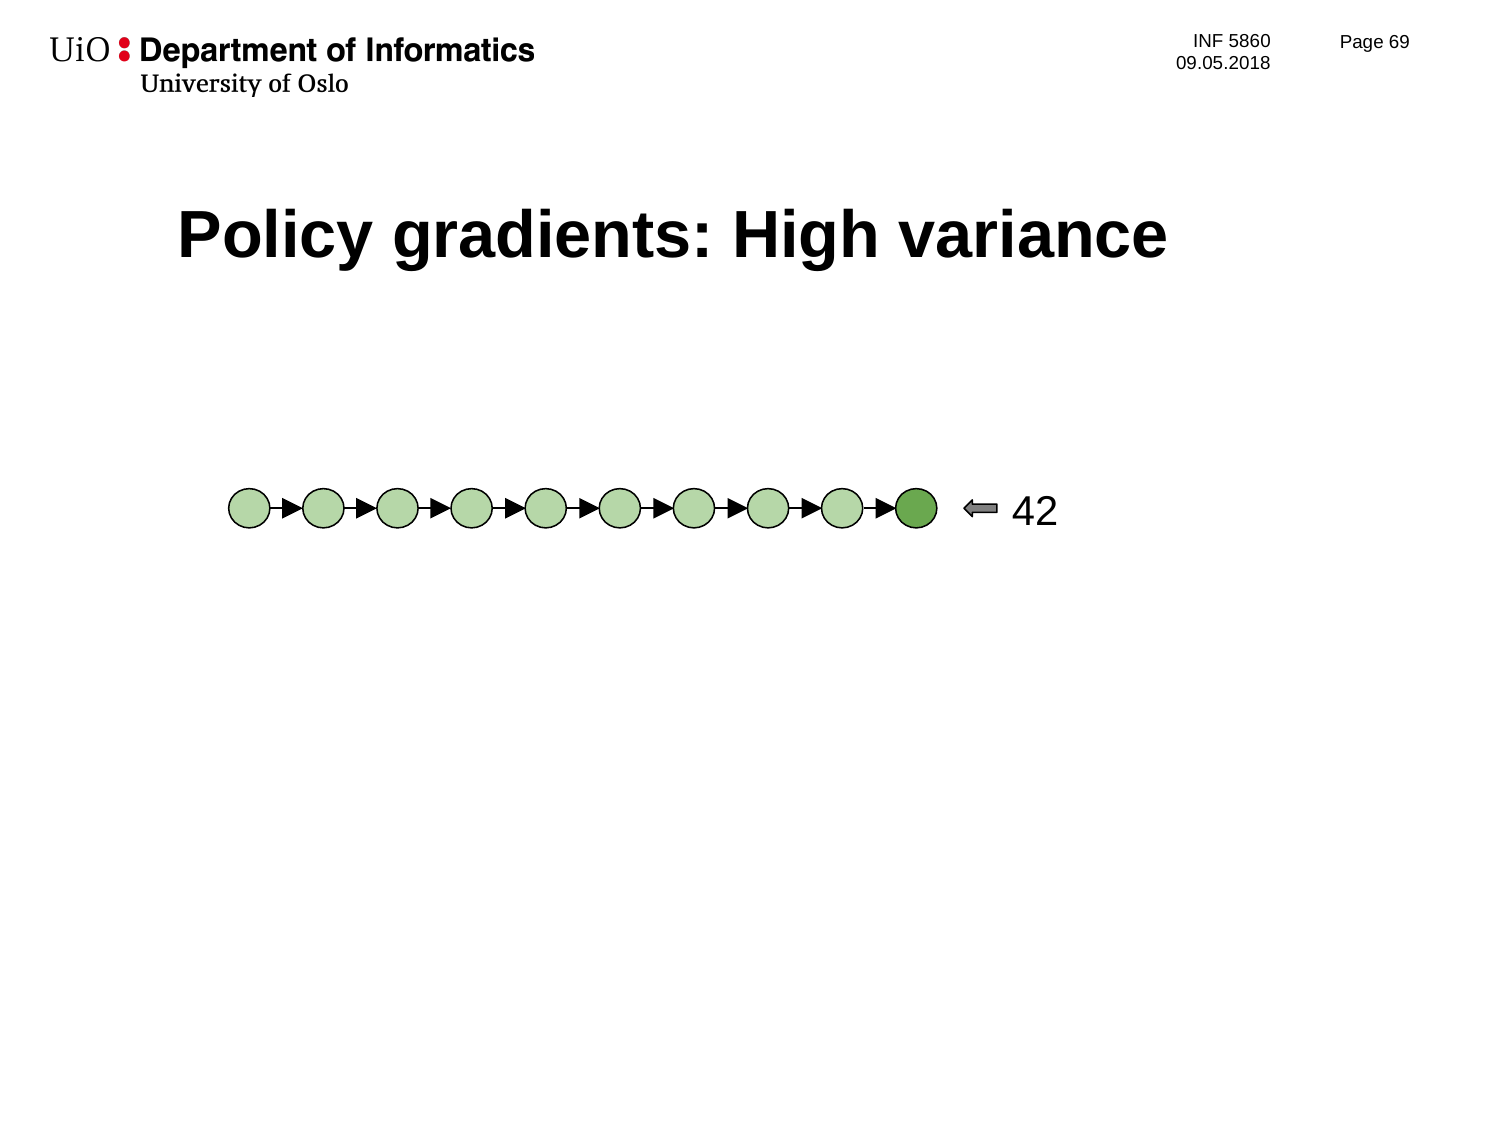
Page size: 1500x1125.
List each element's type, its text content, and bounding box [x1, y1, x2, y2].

text_box [599, 488, 641, 528]
text_box [821, 488, 863, 528]
title Policy gradients: High variance [162, 137, 1425, 325]
text_box [377, 488, 418, 528]
text_box [302, 488, 344, 528]
text_box 42 [996, 490, 1074, 528]
text_box [895, 488, 937, 528]
text_box [525, 488, 567, 528]
picture [50, 37, 534, 97]
slide_number Page 70 [1317, 21, 1426, 98]
text_box [747, 488, 789, 528]
text_box [963, 499, 997, 517]
text_box [673, 488, 715, 528]
text_box [228, 488, 270, 528]
text_box [451, 488, 493, 528]
